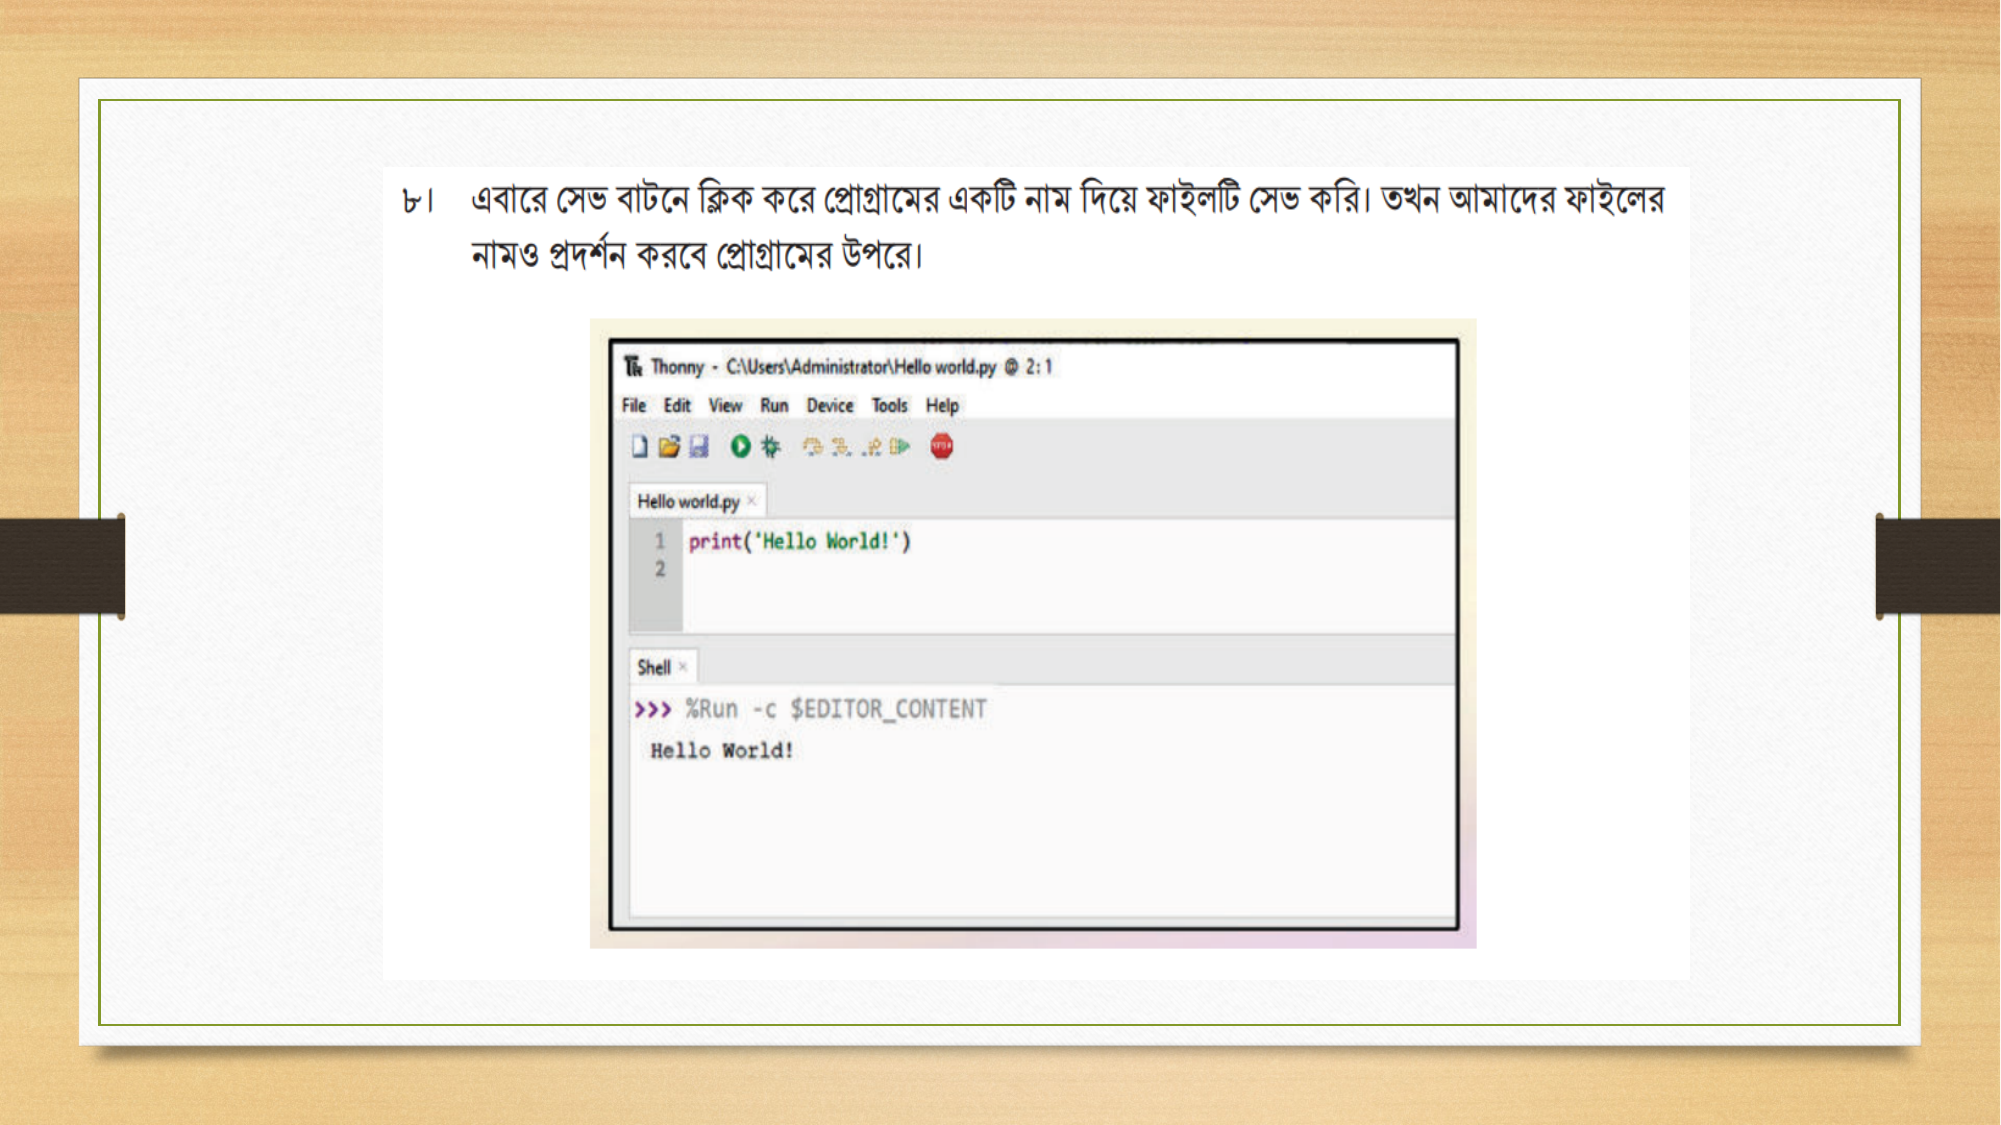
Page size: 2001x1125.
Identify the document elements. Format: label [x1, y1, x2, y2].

text_box [383, 167, 1690, 980]
picture [0, 0, 2001, 1125]
